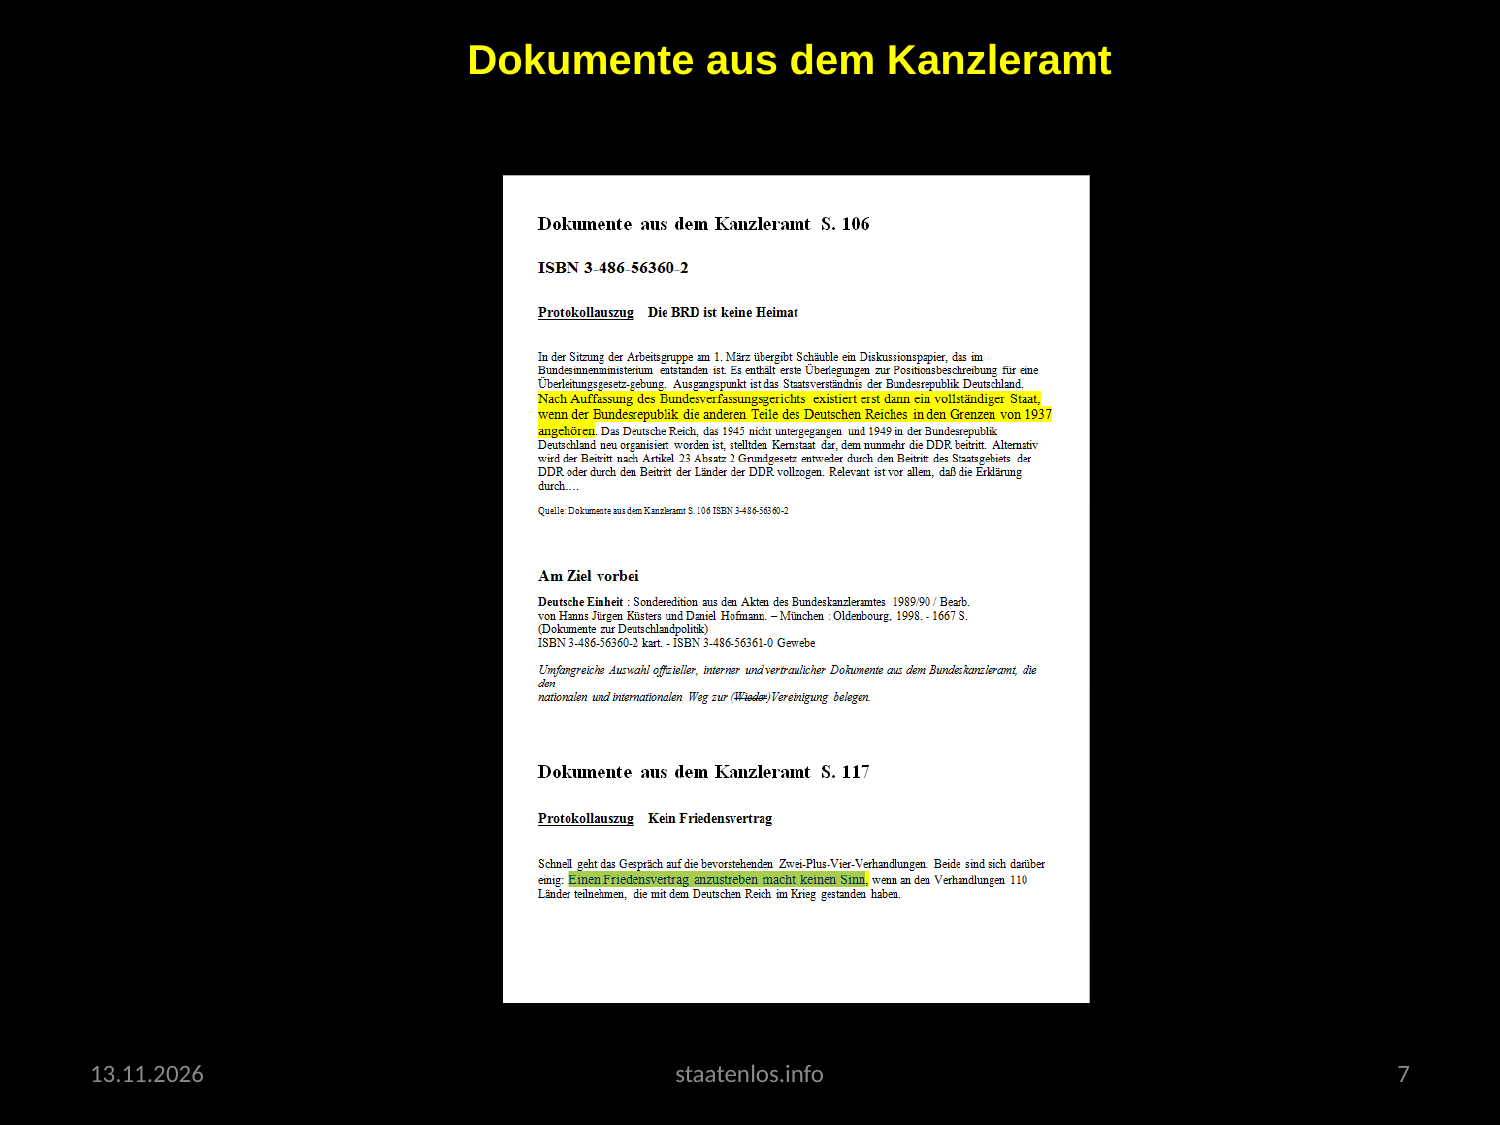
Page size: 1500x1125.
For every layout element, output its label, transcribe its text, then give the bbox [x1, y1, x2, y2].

slide_number 7 [1074, 1042, 1425, 1103]
footer staatenlos.info [512, 1042, 988, 1103]
picture [503, 175, 1091, 1004]
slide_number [75, 1042, 425, 1103]
title Dokumente aus dem Kanzleramt [152, 23, 1428, 92]
